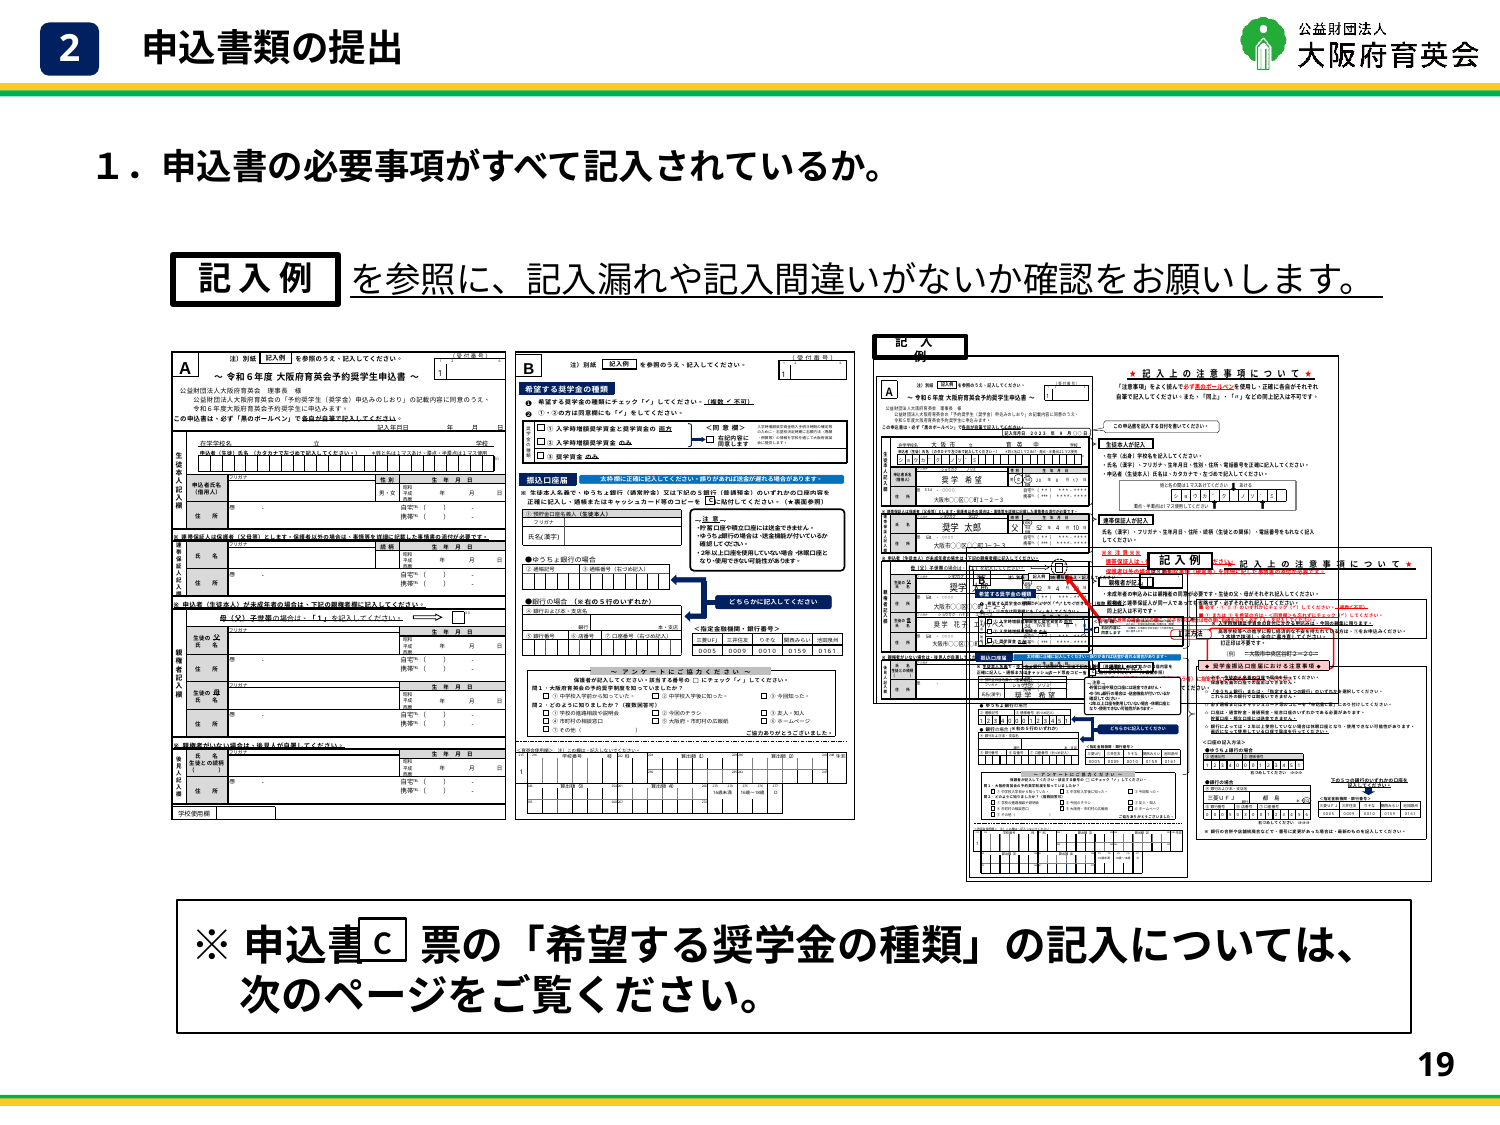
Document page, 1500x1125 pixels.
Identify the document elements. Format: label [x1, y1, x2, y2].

picture [515, 351, 855, 820]
text_box [0, 0, 1500, 1107]
picture [965, 546, 1432, 882]
